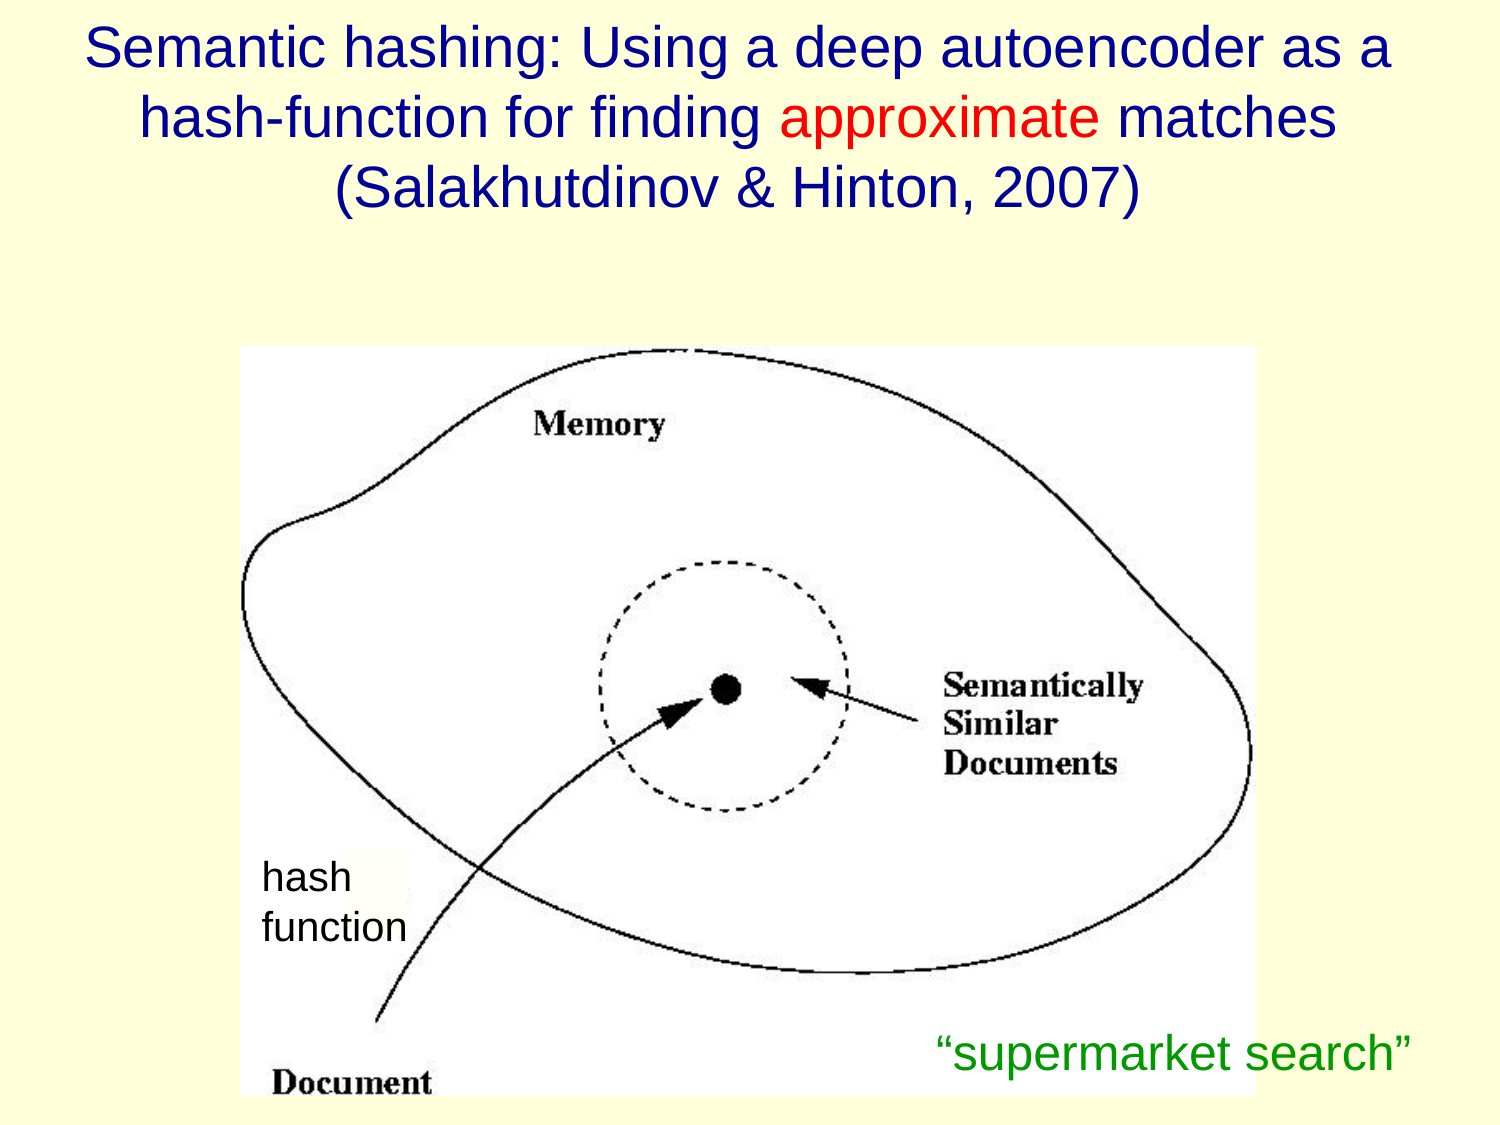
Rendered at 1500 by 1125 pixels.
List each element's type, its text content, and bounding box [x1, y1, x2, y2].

title Semantic hashing: Using a deep autoencoder as a hash-function for finding approximate matches (Salakhutdinov & Hinton, 2007) [62, 20, 1416, 209]
picture [240, 346, 1257, 1096]
text_box “supermarket search” [1261, 1012, 1500, 1088]
